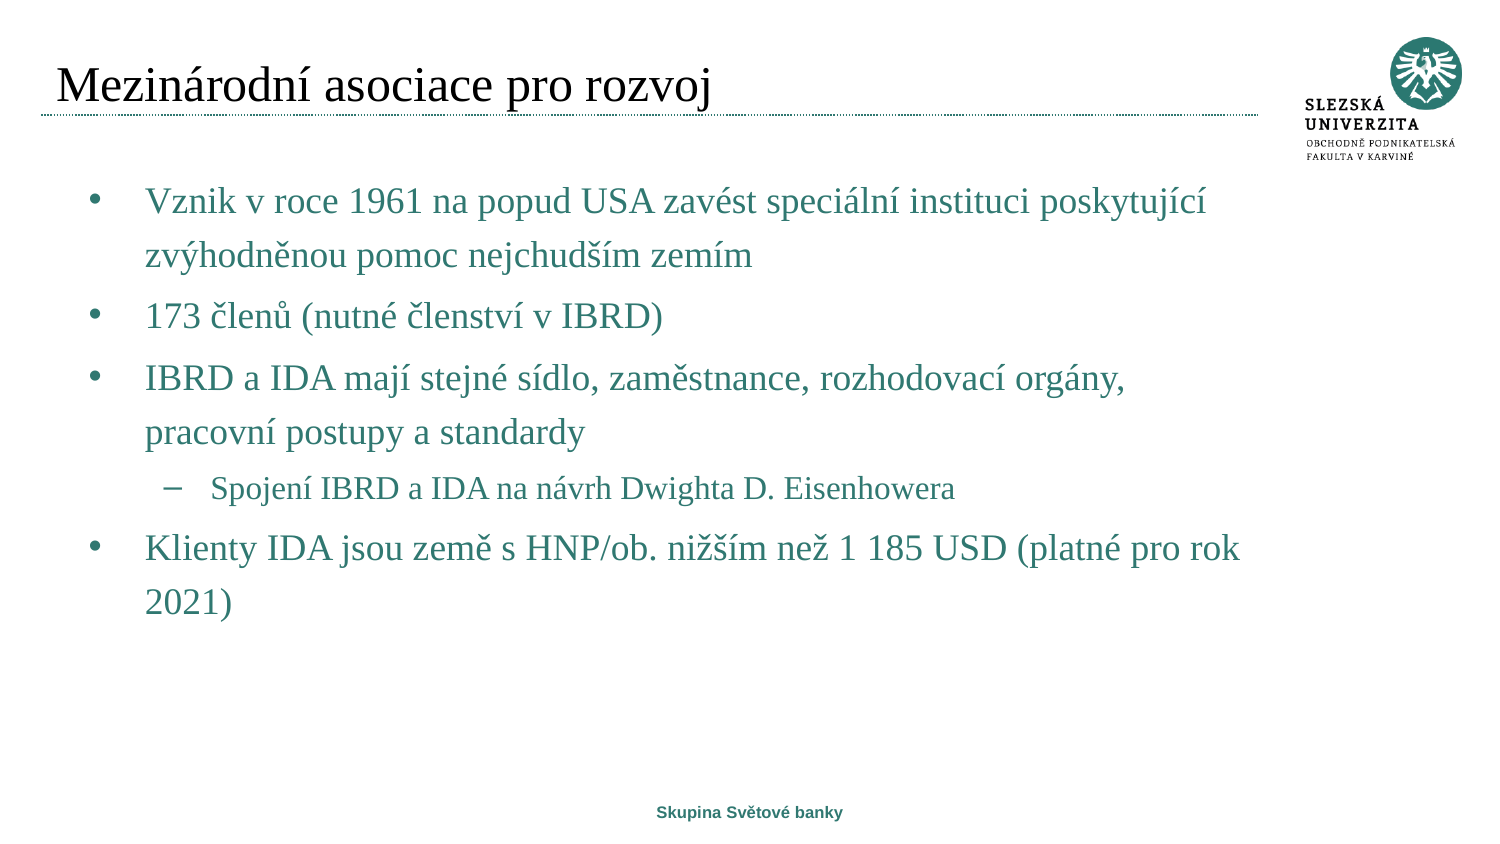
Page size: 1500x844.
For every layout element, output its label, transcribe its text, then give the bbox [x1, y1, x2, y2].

title Mezinárodní asociace pro rozvoj [41, 43, 1258, 116]
picture [1305, 37, 1462, 160]
list Vznik v roce 1961 na popud USA zavést speciální instituci poskytující zvýhodněnou pomoc nejchudším zemím 173 členů (nutné členství v IBRD) IBRD a IDA mají stejné sídlo, zaměstnance, rozhodovací orgány, pracovní postupy a standardy Spojení IBRD a IDA na návrh Dwighta D. Eisenhowera Klienty IDA jsou země s HNP/ob. nižším než 1 185 USD (platné pro rok 2021) [73, 159, 1258, 777]
